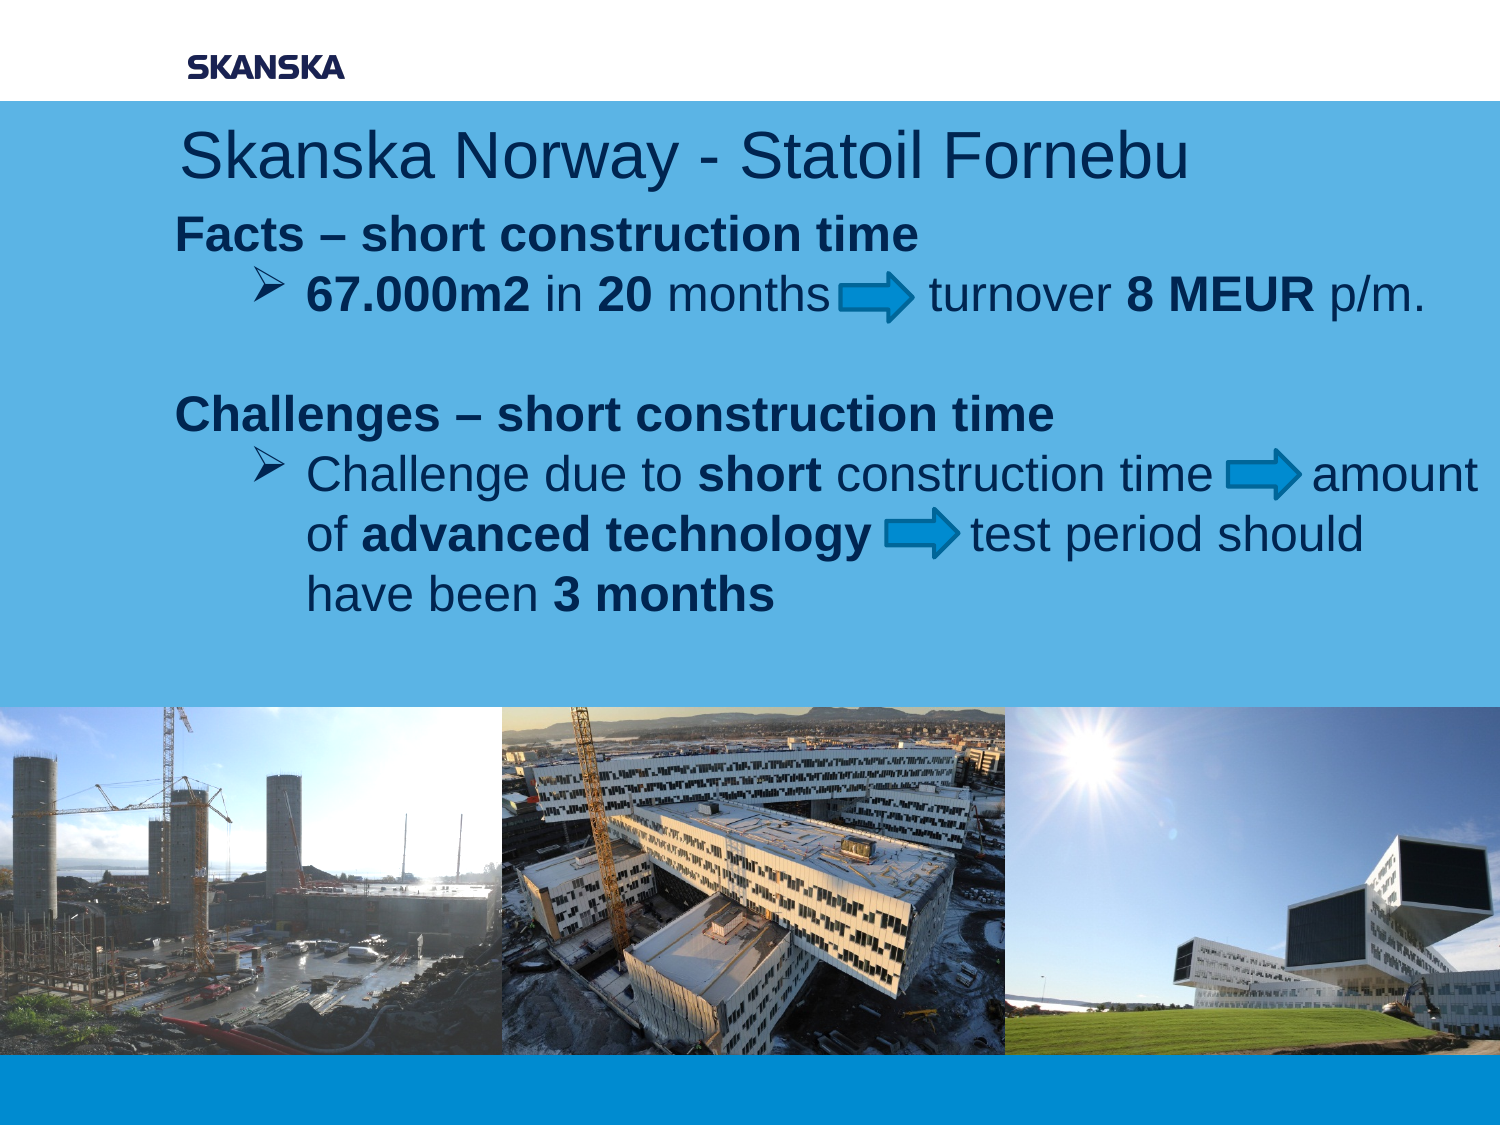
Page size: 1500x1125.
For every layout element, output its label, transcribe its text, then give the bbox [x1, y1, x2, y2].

picture [0, 707, 1500, 1054]
picture [188, 55, 345, 79]
text_box Facts – short construction time 67.000m2 in 20 months turnover 8 MEUR p/m. Challenges – short construction time Challenge due to short construction time amount of advanced technology test period should have been 3 months [159, 193, 1500, 629]
text_box [1225, 448, 1303, 501]
text_box Skanska Norway - Statoil Fornebu [165, 104, 1310, 193]
text_box [838, 271, 915, 324]
text_box [0, 99, 1500, 706]
text_box [884, 506, 961, 560]
